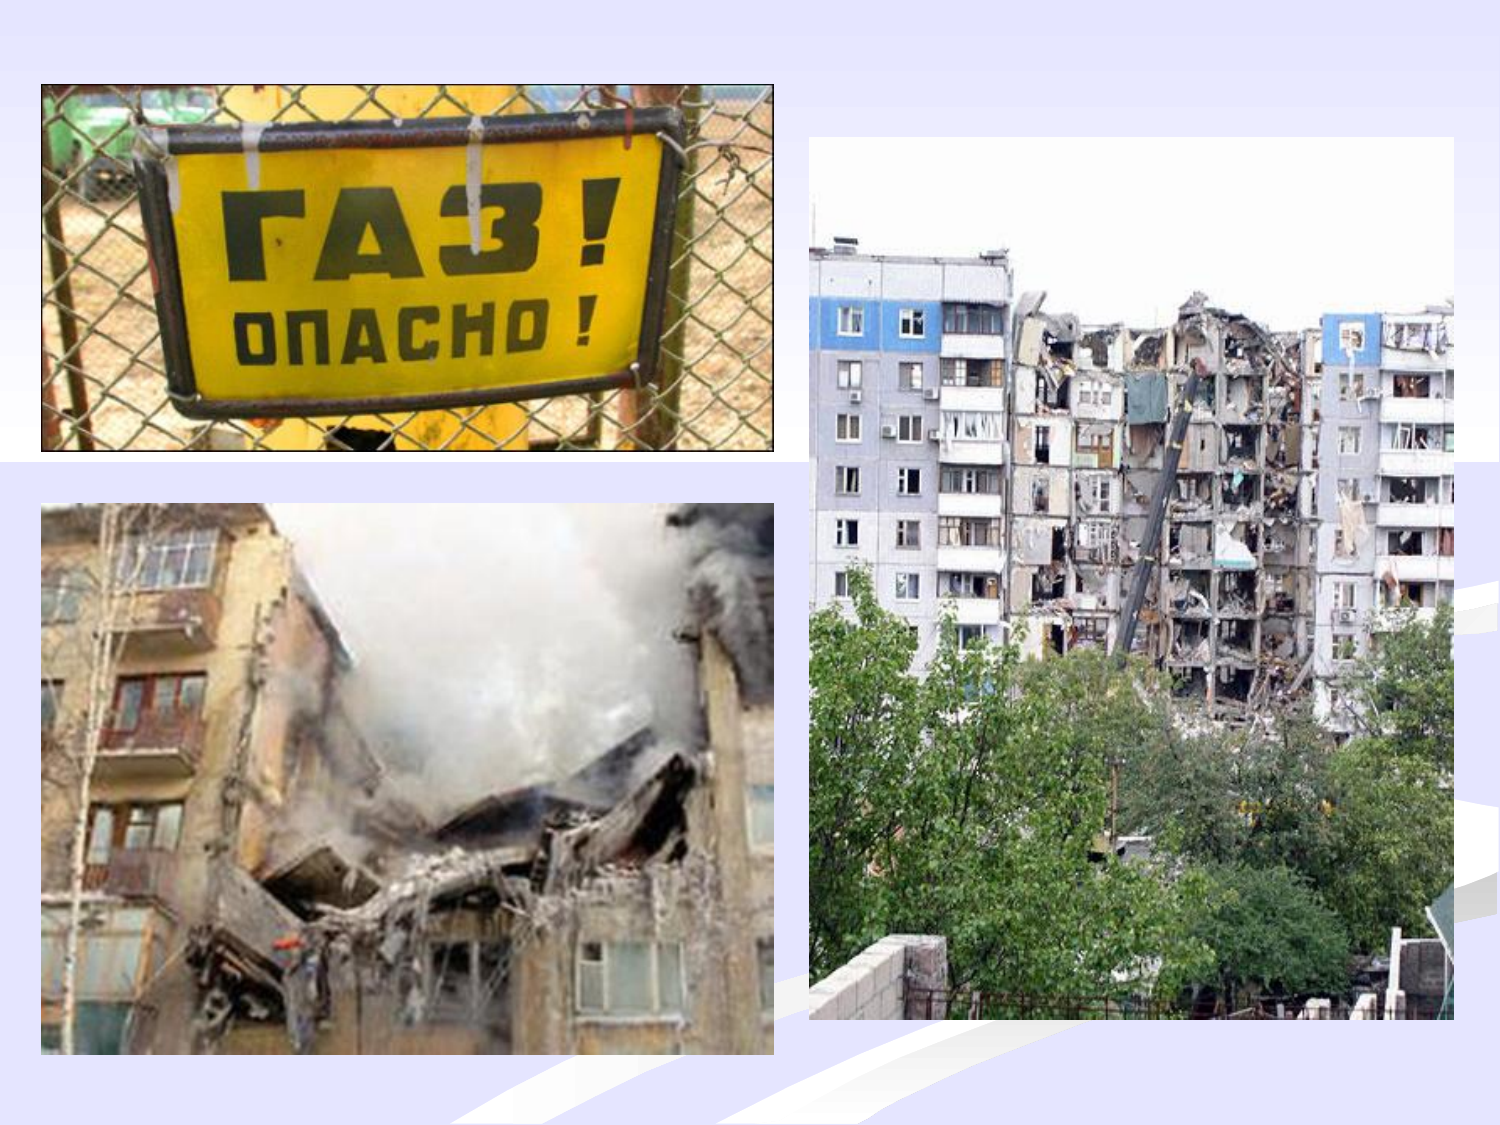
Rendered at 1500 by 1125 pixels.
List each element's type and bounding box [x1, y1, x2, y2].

picture [40, 83, 774, 452]
picture [40, 503, 774, 1055]
picture [808, 136, 1454, 1021]
